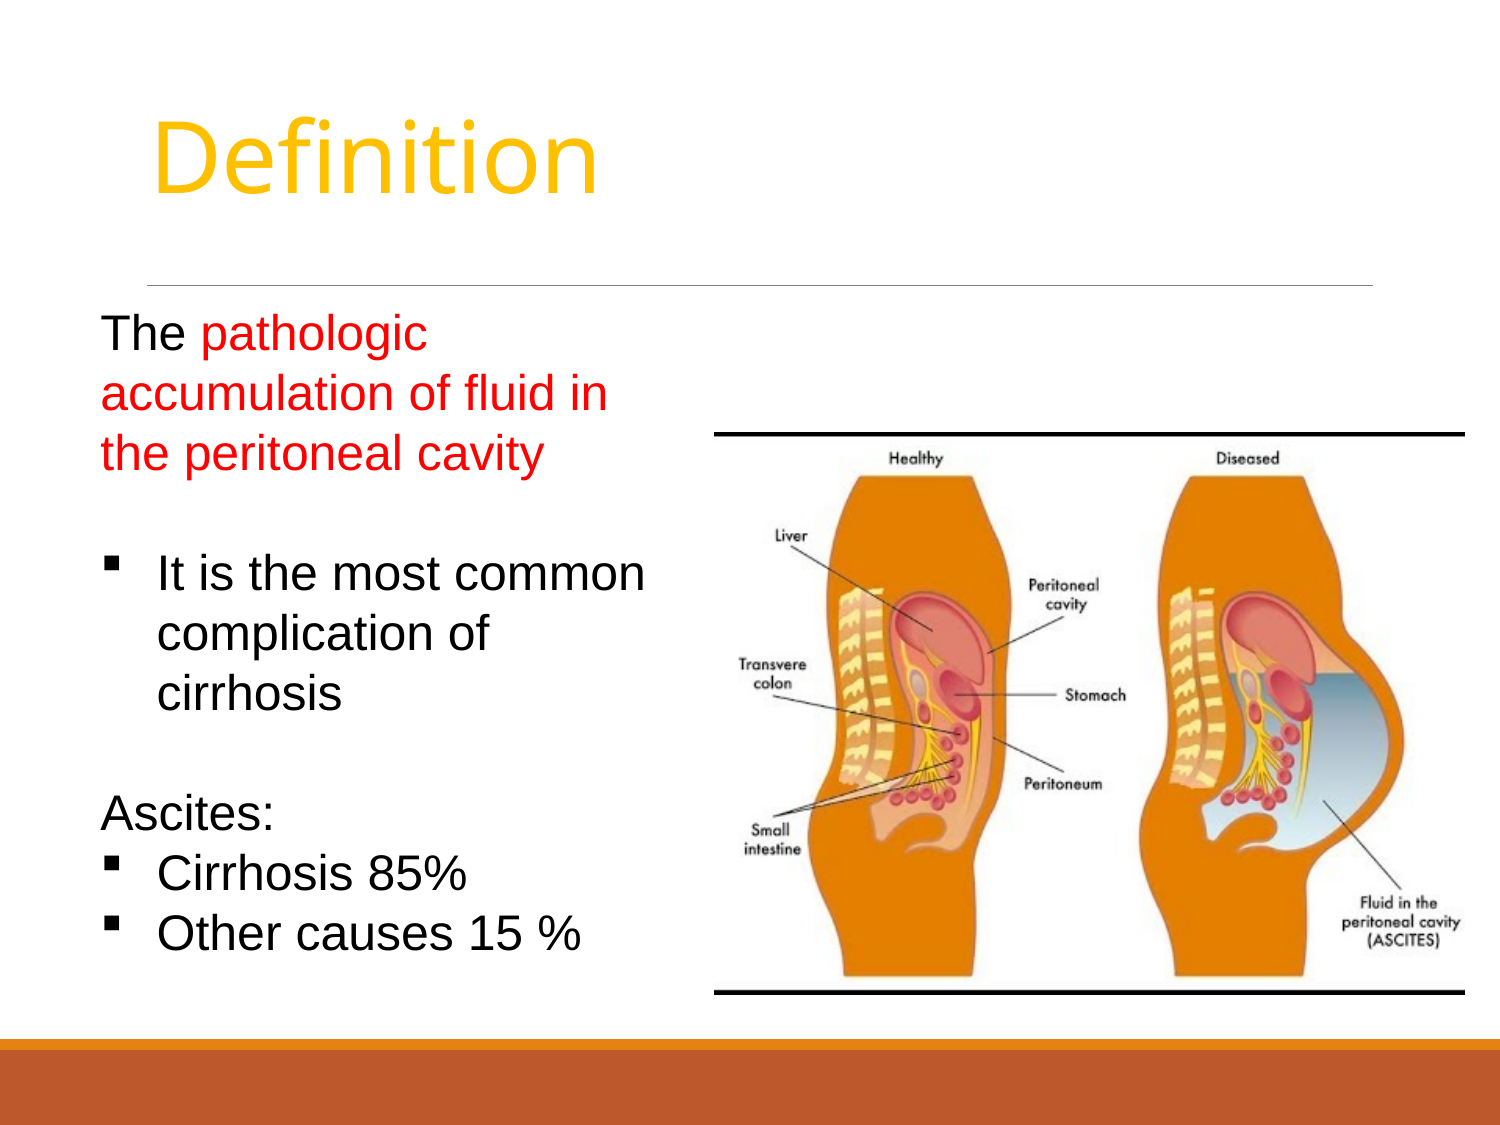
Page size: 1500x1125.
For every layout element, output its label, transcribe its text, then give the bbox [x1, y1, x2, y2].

text_box The pathologic accumulation of fluid in the peritoneal cavity It is the most common complication of cirrhosis Ascites: Cirrhosis 85% Other causes 15 % [29, 292, 692, 1028]
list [713, 432, 1465, 996]
title Definition [134, 0, 1373, 222]
